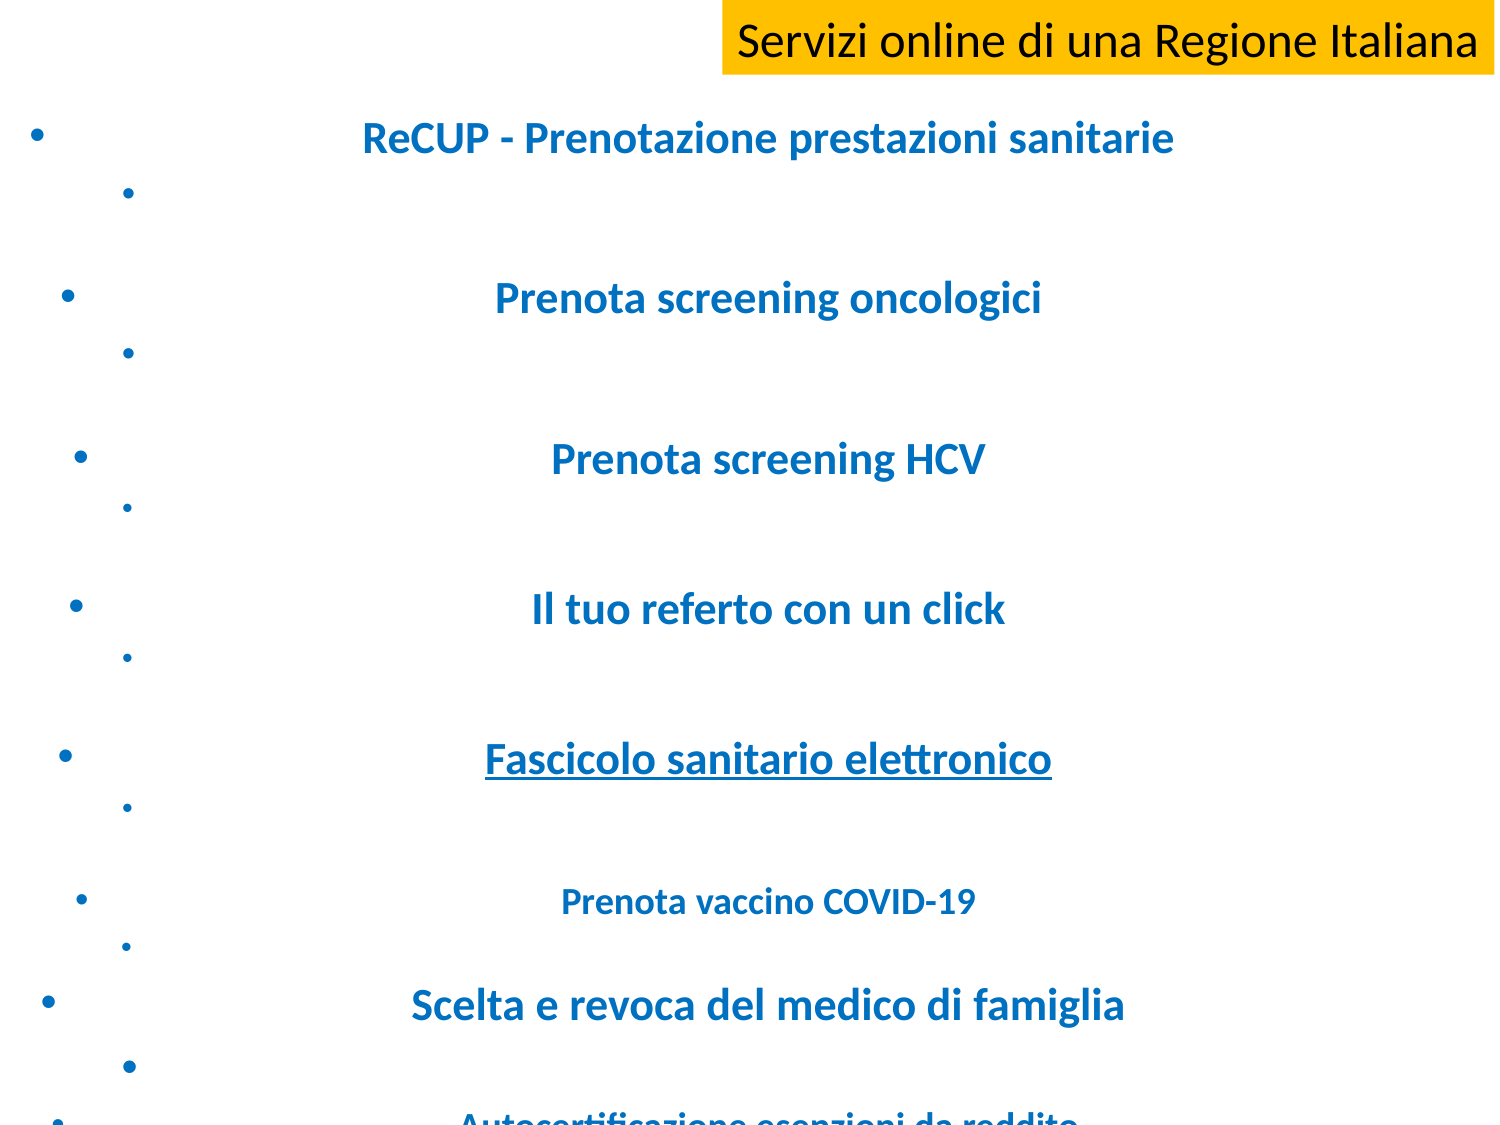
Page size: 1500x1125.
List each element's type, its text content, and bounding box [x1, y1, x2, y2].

list ReCUP - Prenotazione prestazioni sanitarie Prenota screening oncologici Prenota screening HCV Il tuo referto con un click Fascicolo sanitario elettronico Prenota vaccino COVID-19 Scelta e revoca del medico di famiglia Autocertificazione esenzioni da reddito [0, 72, 1500, 1125]
text_box Servizi online di una Regione Italiana [722, 0, 1495, 75]
